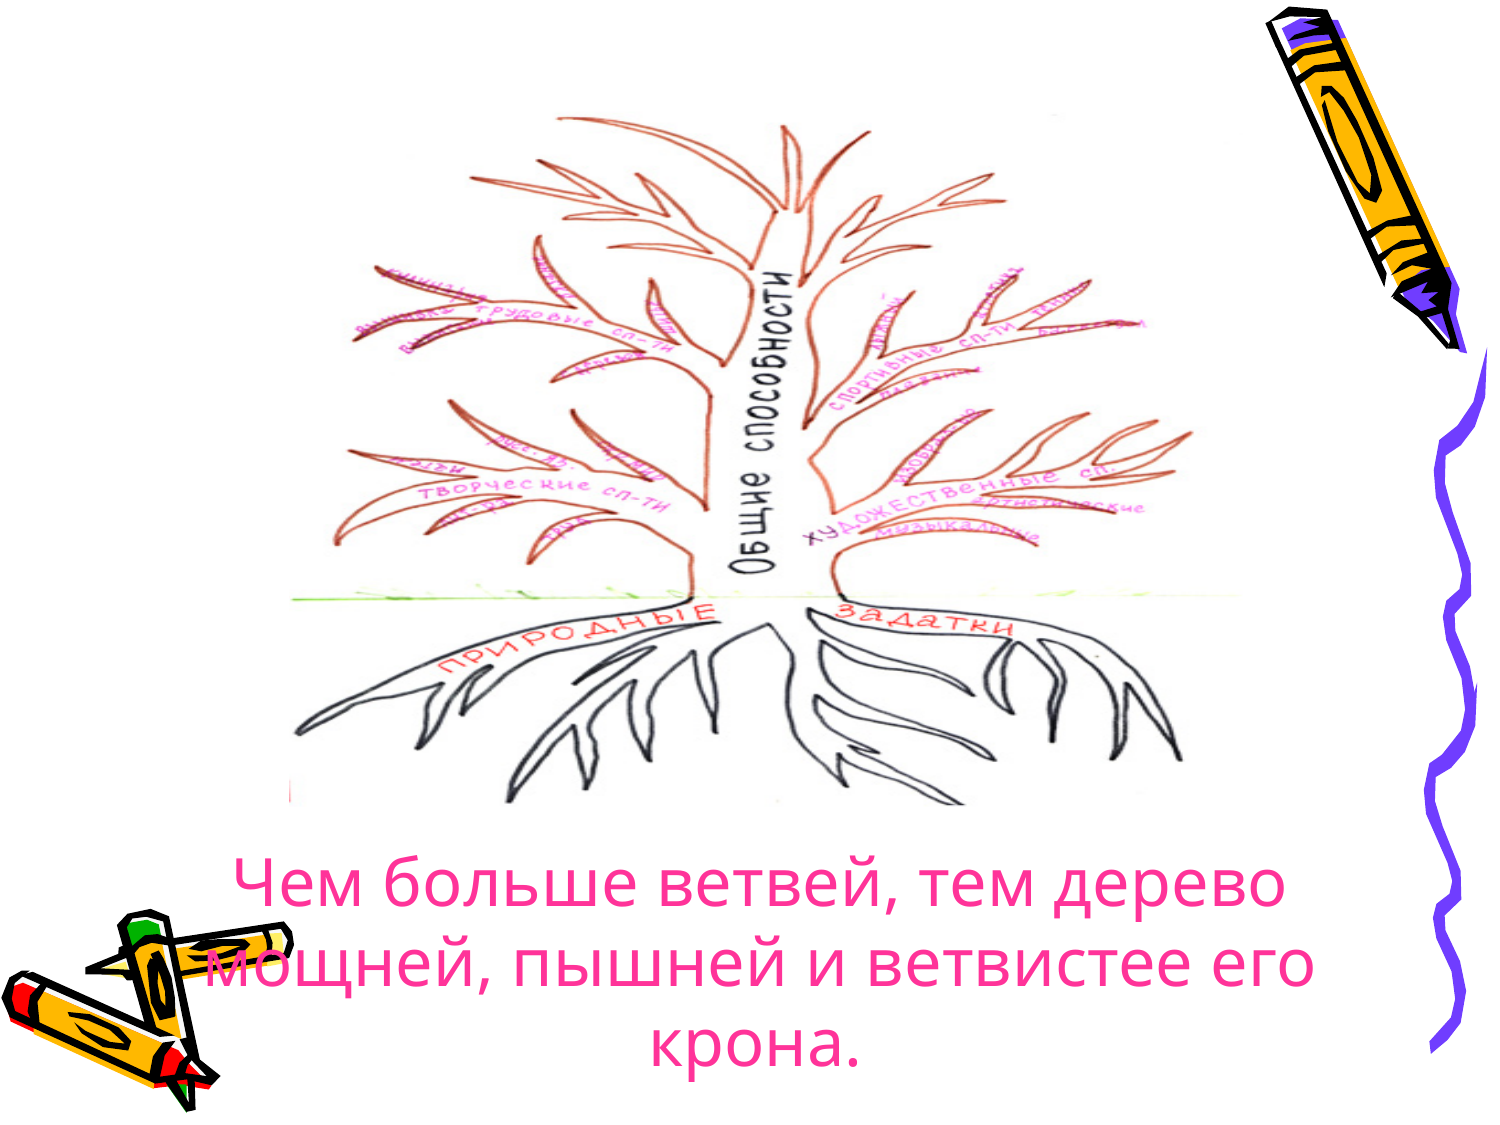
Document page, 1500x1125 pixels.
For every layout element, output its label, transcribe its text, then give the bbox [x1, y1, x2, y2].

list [289, 101, 1247, 823]
text_box Чем больше ветвей, тем дерево мощней, пышней и ветвистее его крона. [83, 832, 1437, 1088]
